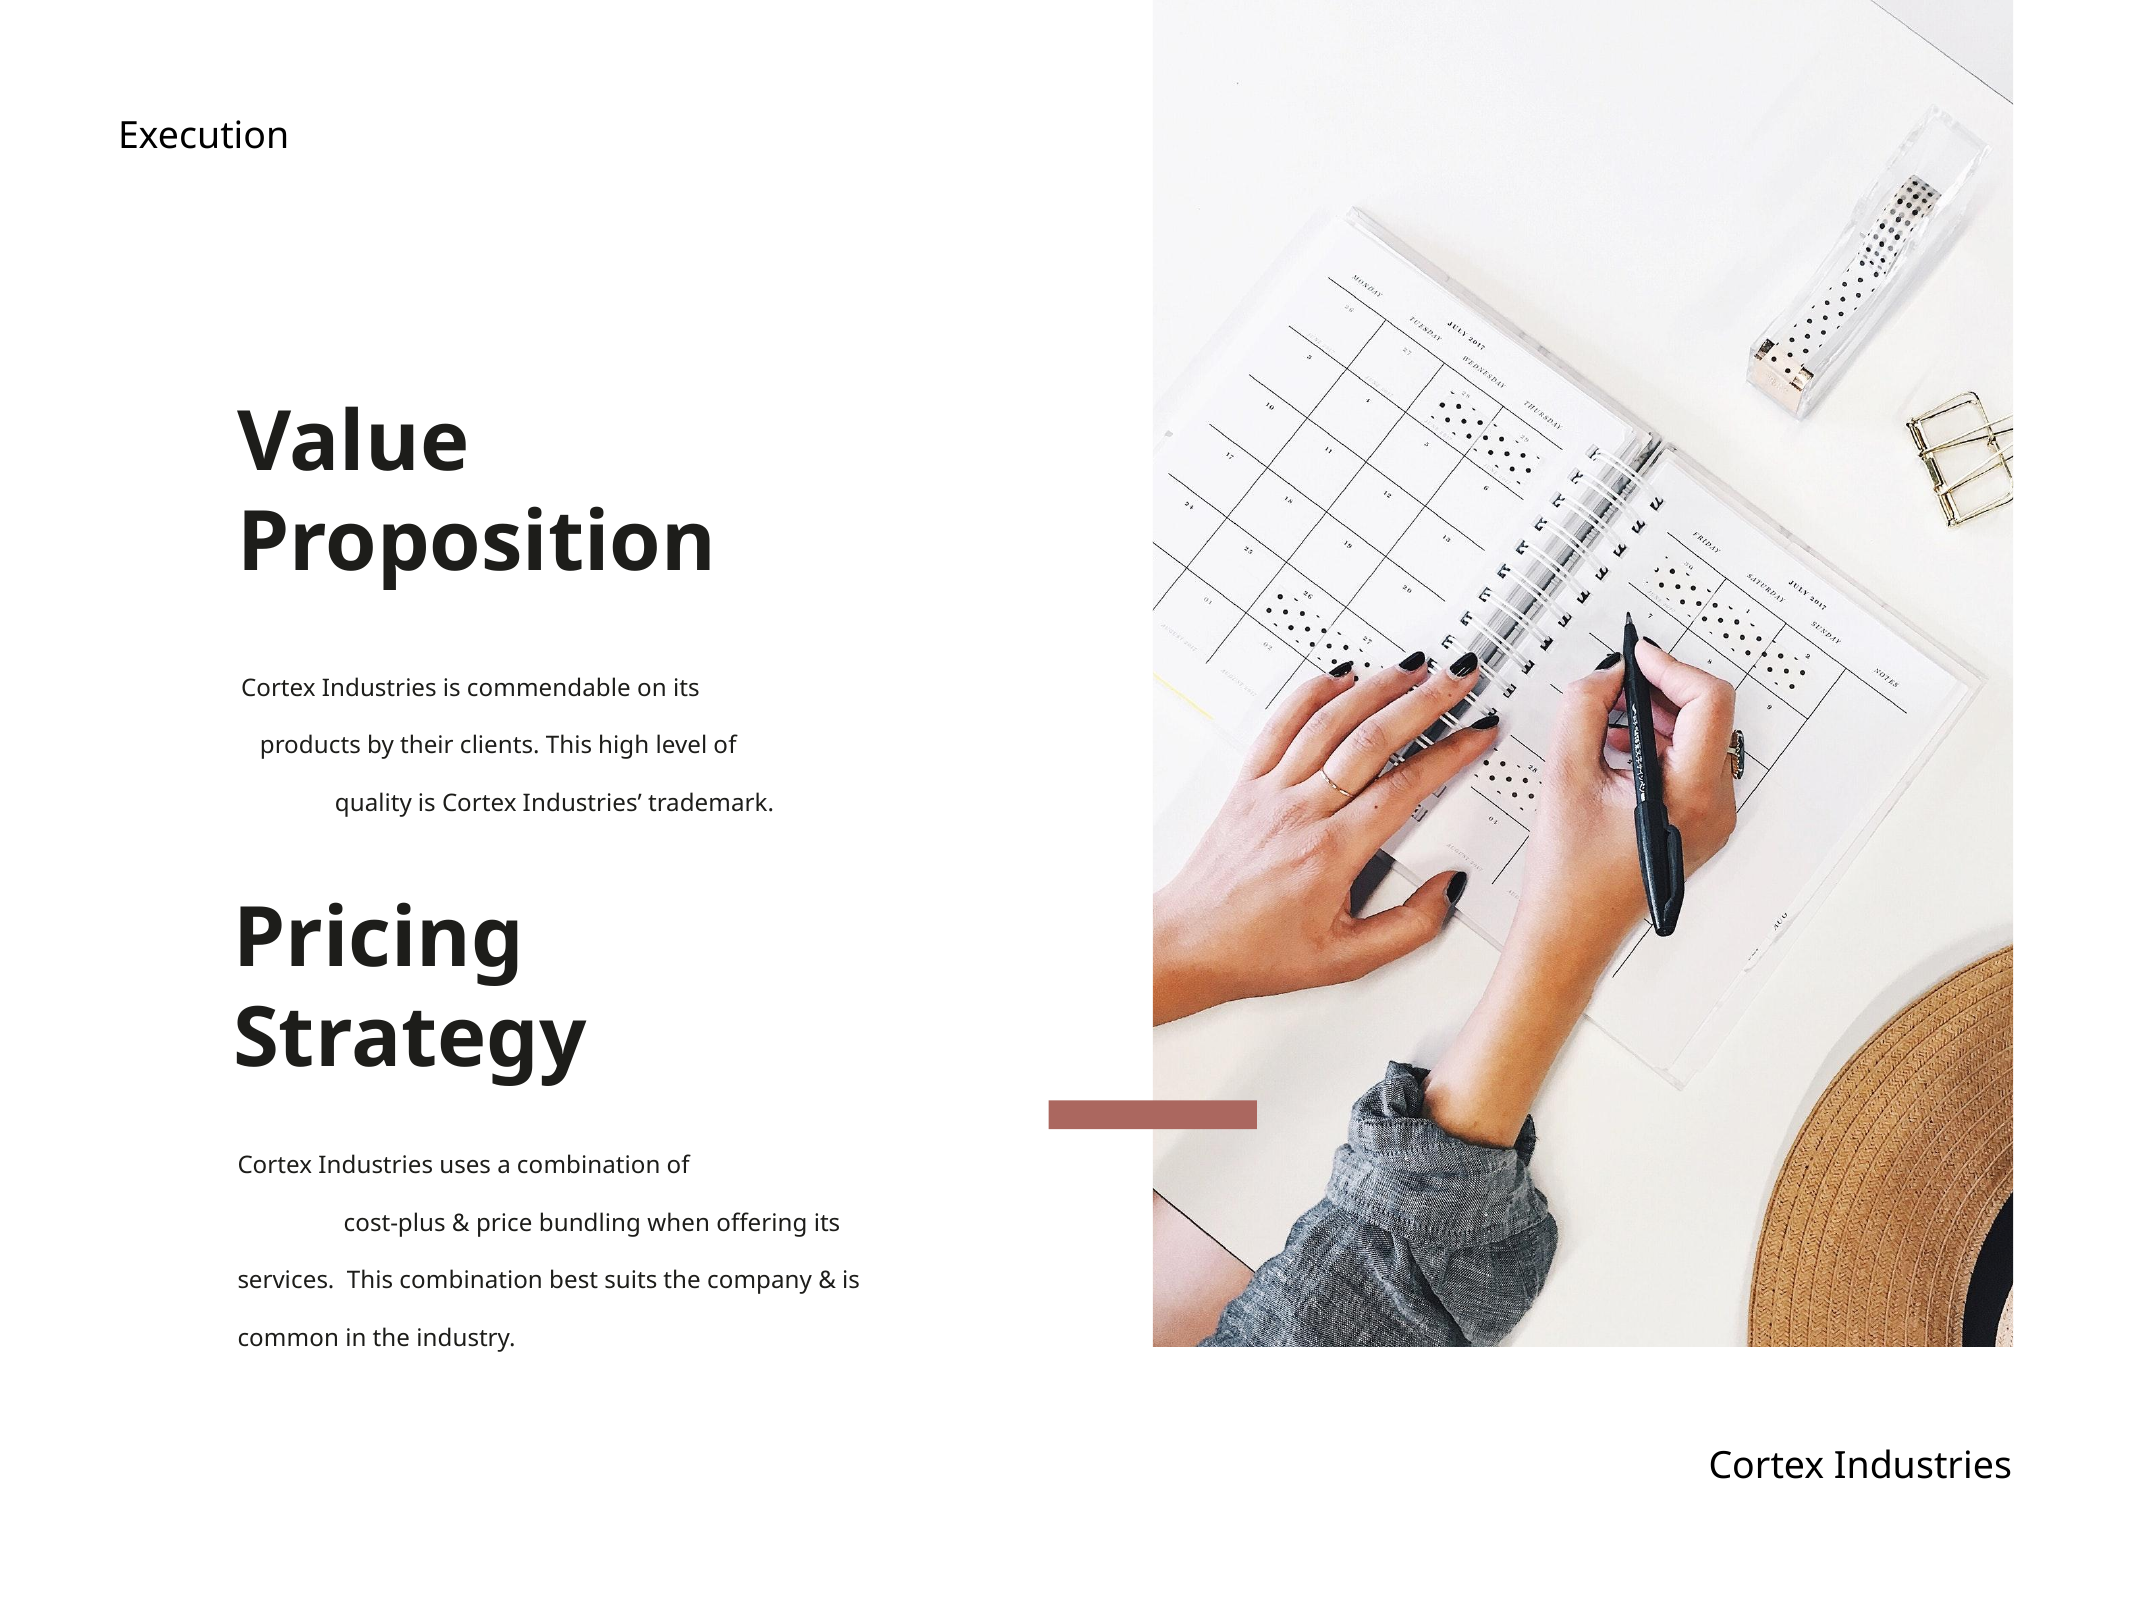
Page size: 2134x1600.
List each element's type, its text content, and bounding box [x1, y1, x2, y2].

text_box Cortex Industries uses a combination of cost-plus & price bundling when offering its services. This combination best suits the company & is common in the industry. [233, 1132, 870, 1351]
text_box [1048, 1100, 1147, 1130]
text_box Cortex Industries is commendable on its products by their clients. This high level of quality is Cortex Industries’ trademark. [236, 655, 908, 819]
text_box Cortex Industries [1562, 1435, 2017, 1491]
text_box Execution [113, 106, 446, 161]
text_box Value Proposition [232, 380, 773, 594]
text_box Pricing Strategy [228, 876, 628, 1090]
picture [1152, 0, 2014, 1348]
